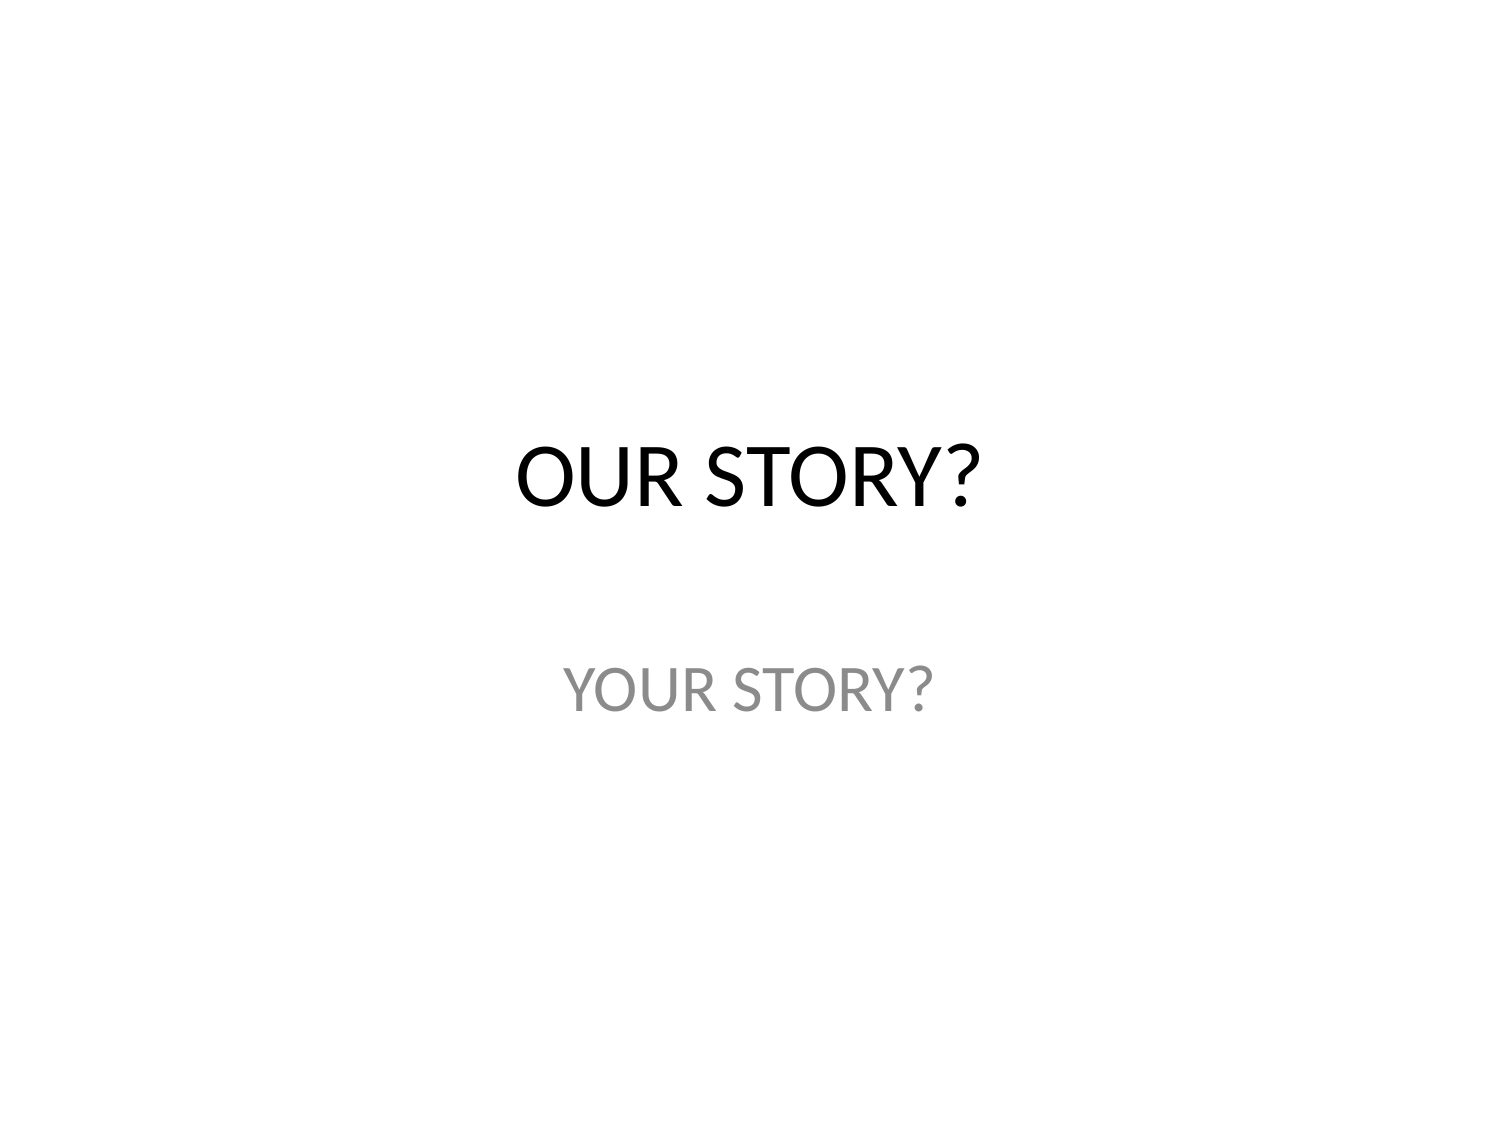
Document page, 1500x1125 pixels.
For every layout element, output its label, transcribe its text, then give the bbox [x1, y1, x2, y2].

subtitle YOUR STORY? [225, 637, 1275, 925]
title OUR STORY? [112, 349, 1388, 591]
